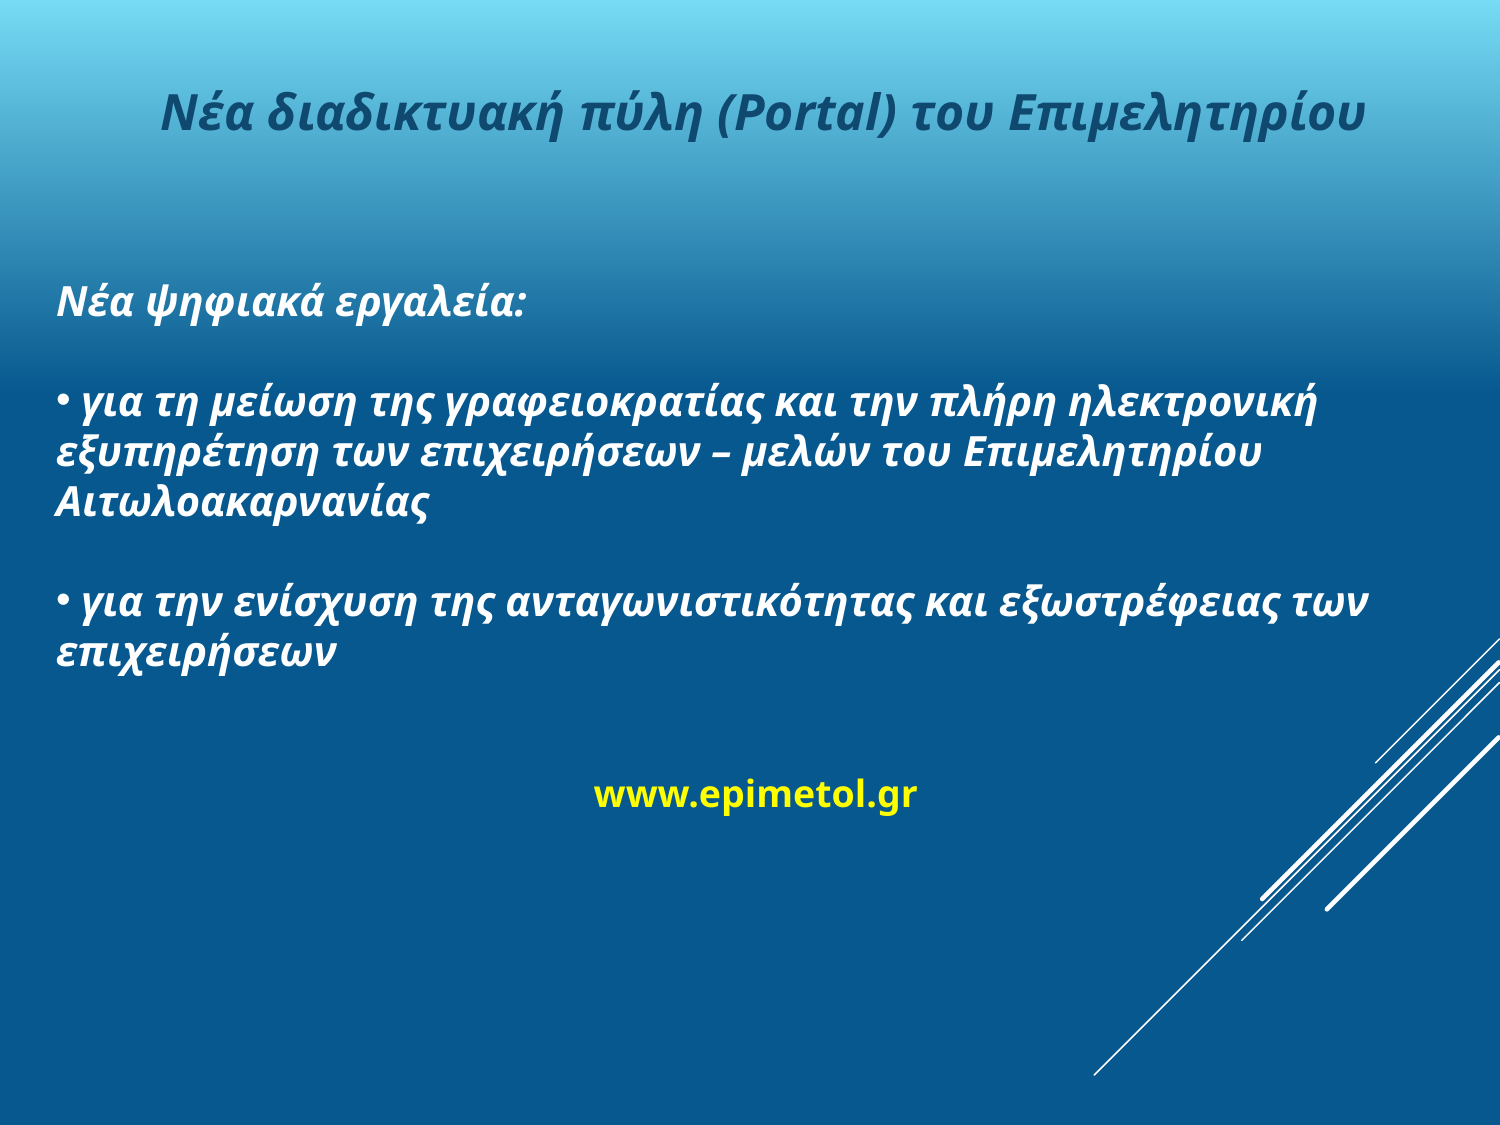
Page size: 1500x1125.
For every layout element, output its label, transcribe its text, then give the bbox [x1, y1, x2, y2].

list Νέα διαδικτυακή πύλη (Portal) του Επιμελητηρίου [32, 66, 1497, 232]
text_box Νέα ψηφιακά εργαλεία: για τη μείωση της γραφειοκρατίας και την πλήρη ηλεκτρονική εξυπηρέτηση των επιχειρήσεων – μελών του Επιμελητηρίου Αιτωλοακαρνανίας για την ενίσχυση της ανταγωνιστικότητας και εξωστρέφειας των επιχειρήσεων www.epimetol.gr [41, 267, 1471, 1083]
